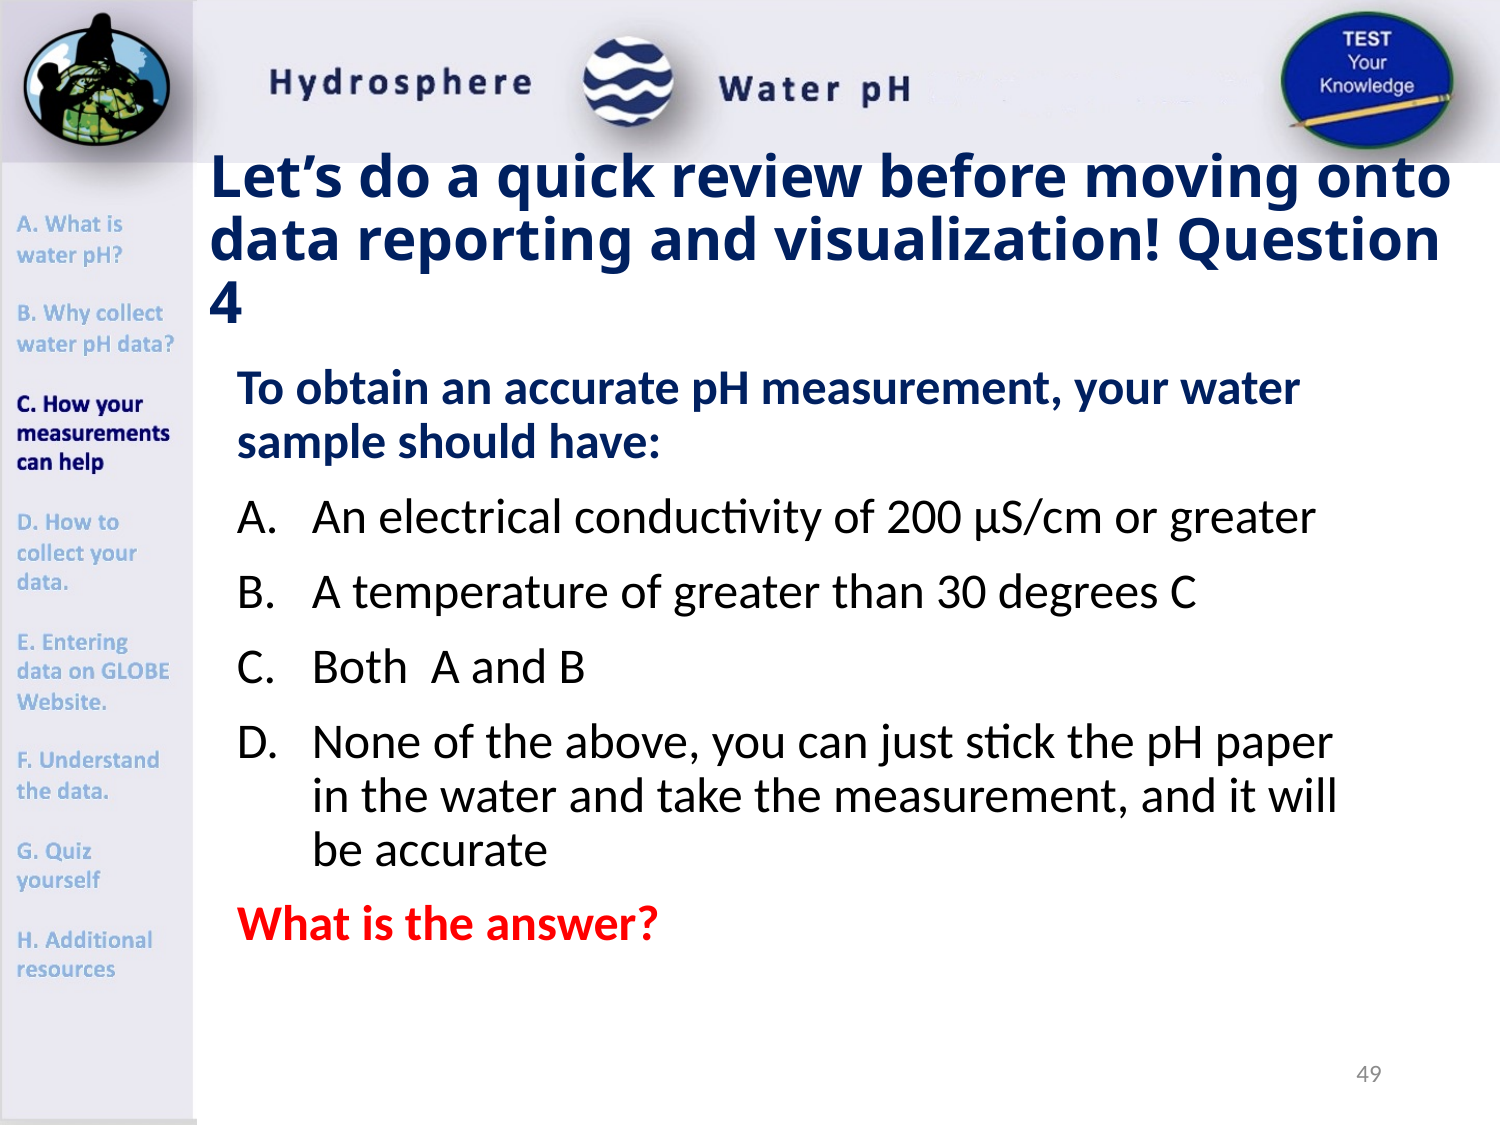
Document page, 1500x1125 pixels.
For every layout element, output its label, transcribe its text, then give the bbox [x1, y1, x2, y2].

list To obtain an accurate pH measurement, your water sample should have: An electrical conductivity of 200 µS/cm or greater A temperature of greater than 30 degrees C Both A and B None of the above, you can just stick the pH paper in the water and take the measurement, and it will be accurate What is the answer? [221, 354, 1357, 1125]
picture [0, 0, 1500, 1125]
title Let’s do a quick review before moving onto data reporting and visualization! Question 4 [197, 163, 1488, 351]
slide_number 48 [1357, 1042, 1397, 1103]
